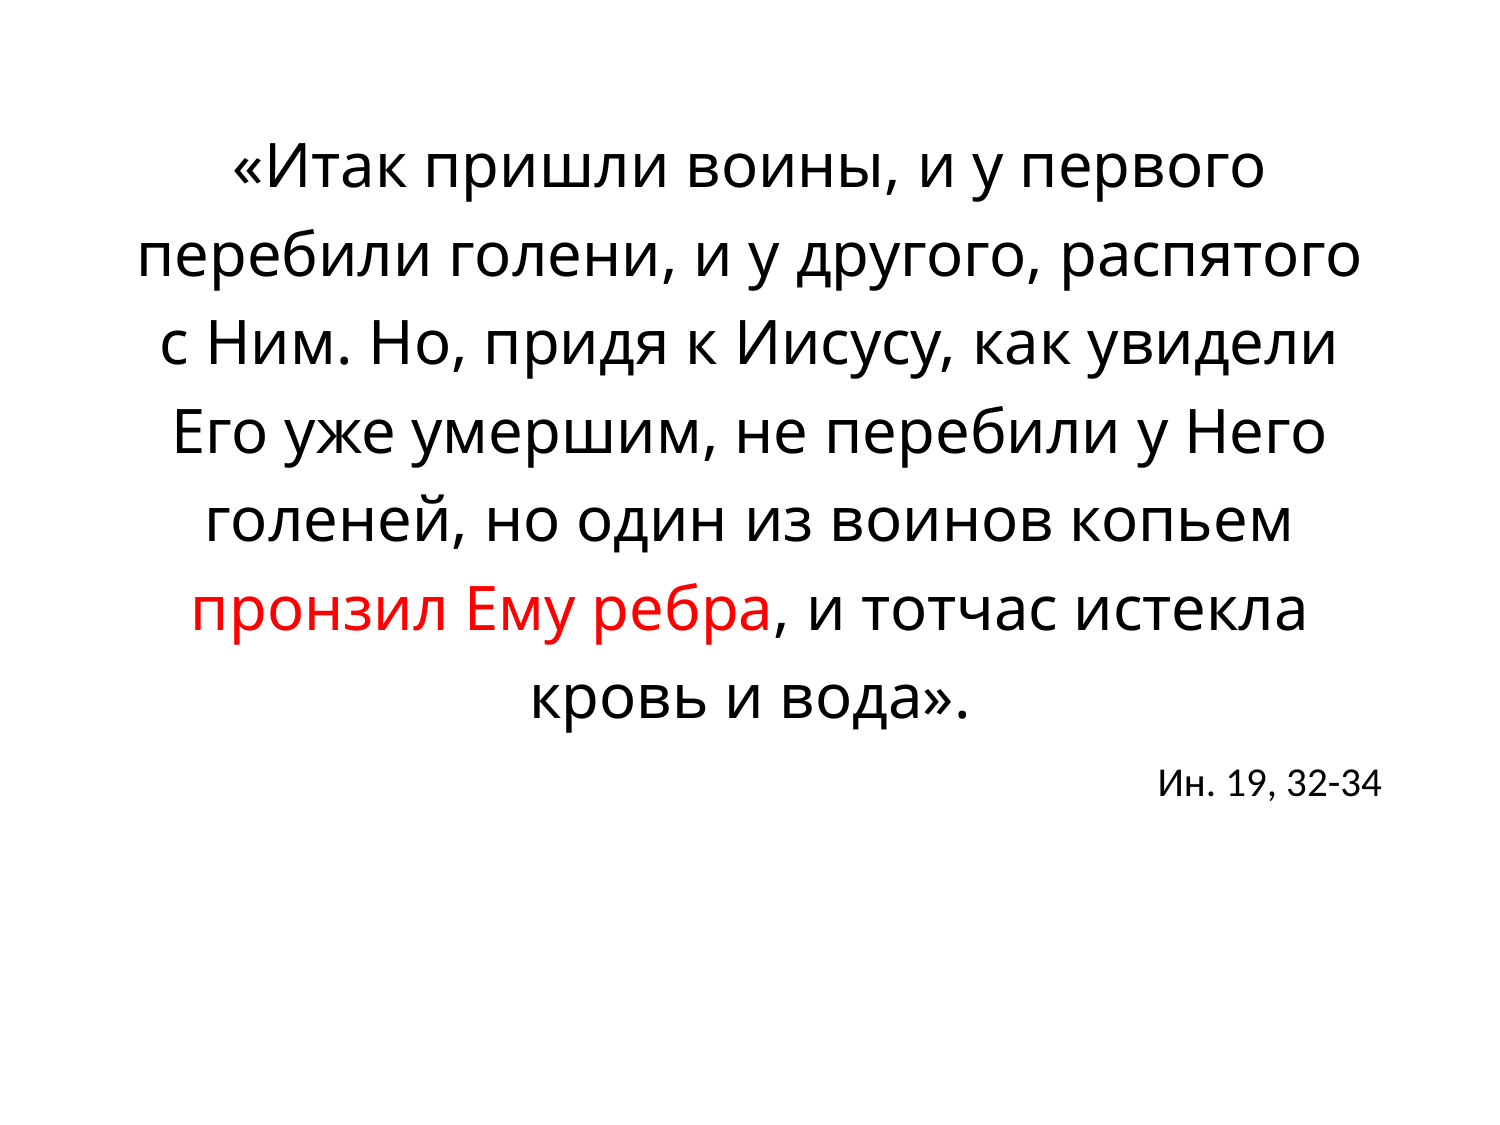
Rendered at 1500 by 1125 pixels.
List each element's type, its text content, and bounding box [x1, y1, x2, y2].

list «Итак пришли воины, и у первого перебили голени, и у другого, распятого с Ним. Но, придя к Иисусу, как увидели Его уже умершим, не перебили у Него голеней, но один из воинов копьем пронзил Ему ребра, и тотчас истекла кровь и вода». Ин. 19, 32-34 [103, 104, 1397, 818]
